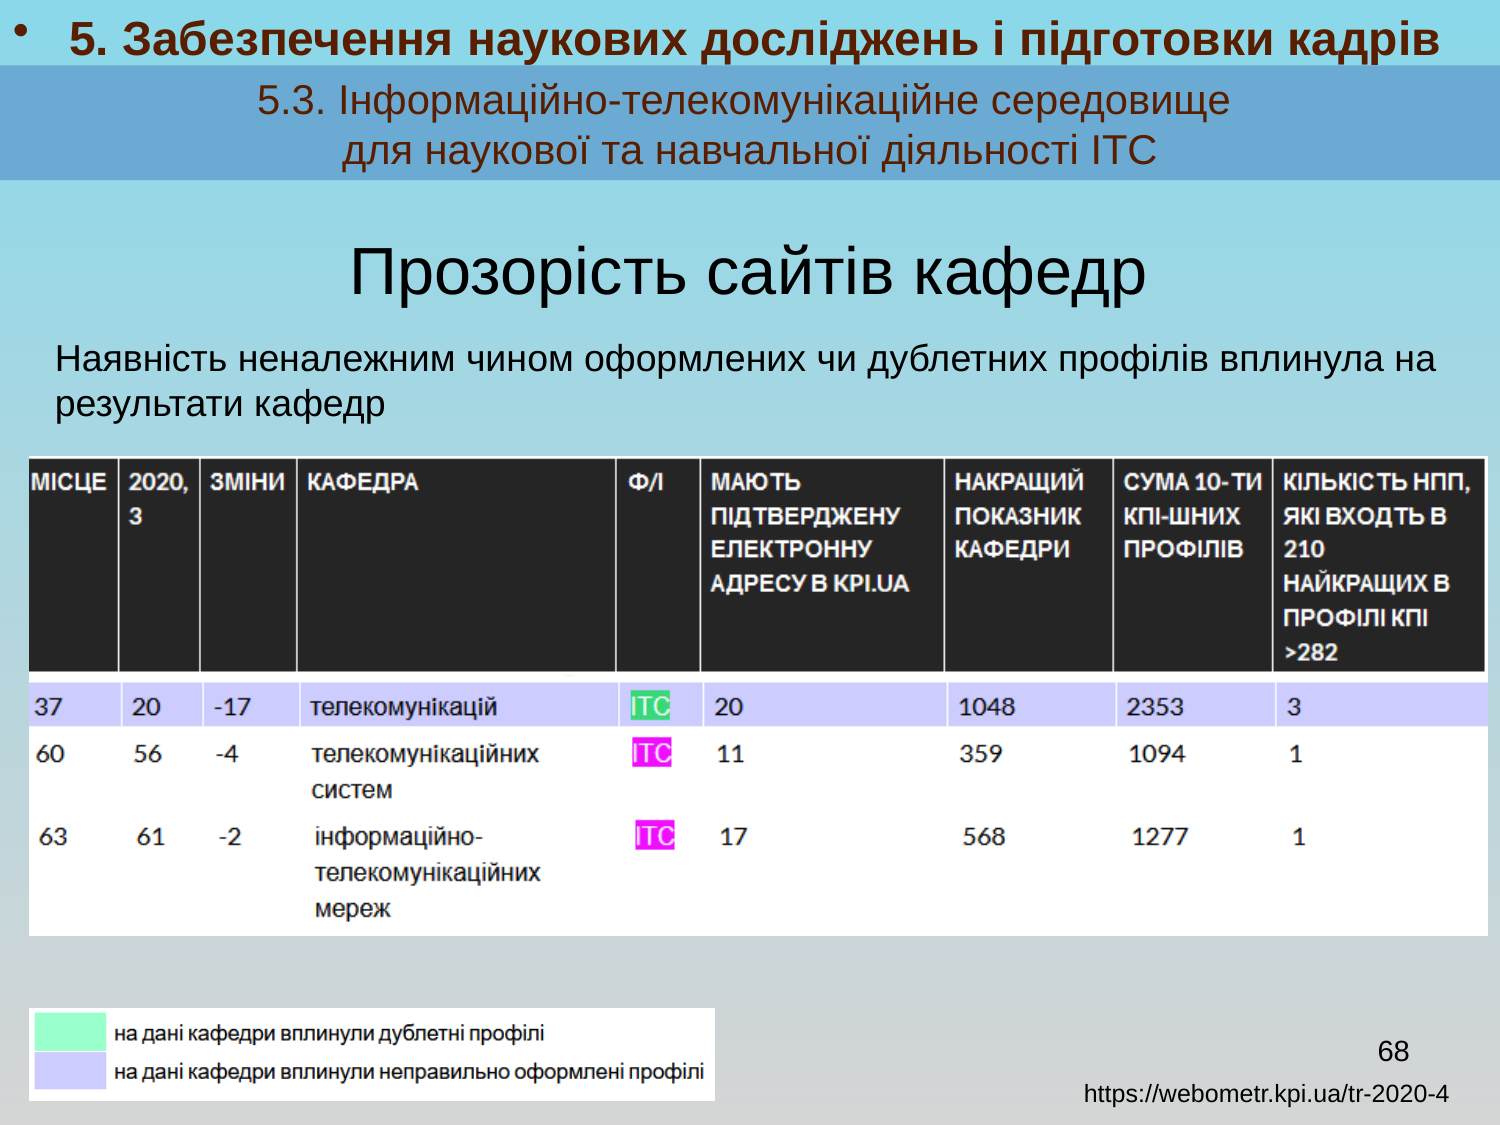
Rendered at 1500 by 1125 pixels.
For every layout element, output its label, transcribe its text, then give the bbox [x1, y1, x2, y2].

slide_number 68 [1074, 1024, 1426, 1103]
text_box https://webometr.kpi.ua/tr-2020-4 [1068, 1070, 1492, 1116]
text_box 5. Забезпечення наукових досліджень і підготовки кадрів [0, 0, 1500, 65]
text_box Наявність неналежним чином оформлених чи дублетних профілів вплинула на результати кафедр [40, 326, 1458, 431]
picture [29, 455, 1488, 937]
picture [29, 1008, 715, 1102]
text_box 5.3. Інформаційно-телекомунікаційне середовище для наукової та навчальної діяльності ІТС [0, 65, 1500, 181]
list Прозорість сайтів кафедр [74, 219, 1425, 326]
